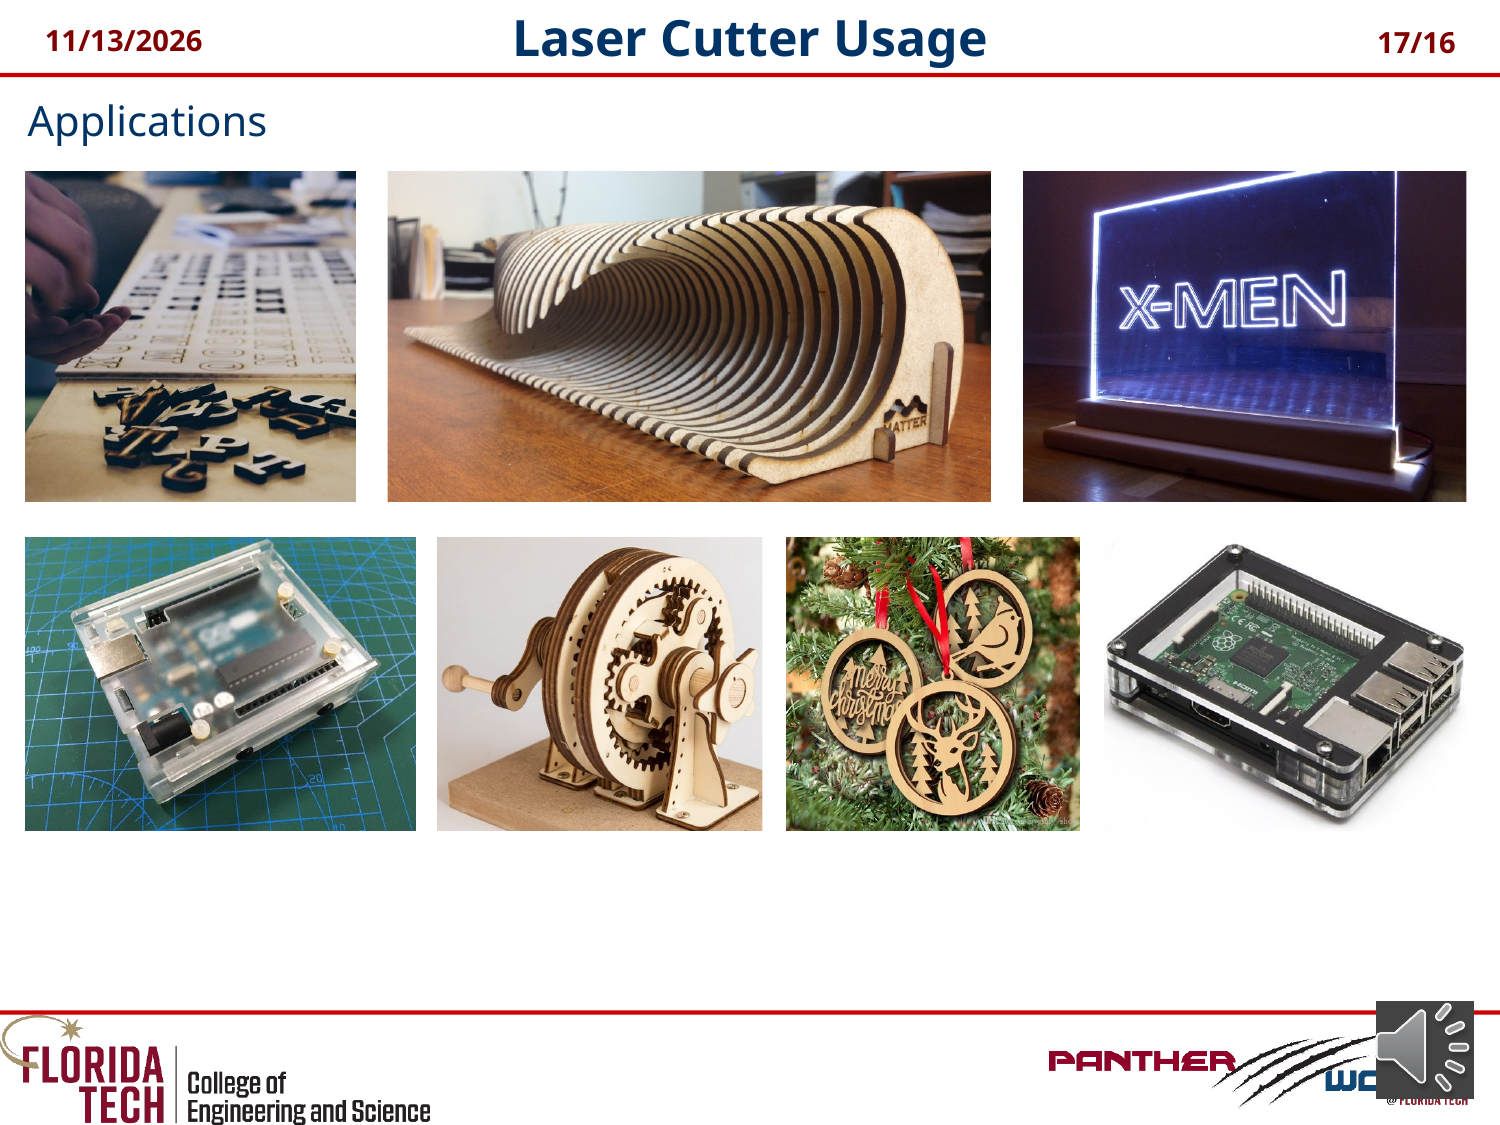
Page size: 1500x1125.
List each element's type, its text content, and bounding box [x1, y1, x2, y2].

picture [436, 537, 763, 831]
picture [24, 171, 356, 503]
picture [387, 171, 992, 503]
picture [1103, 537, 1467, 831]
title Laser Cutter Usage [149, 12, 1351, 76]
list Applications [12, 87, 763, 951]
picture [24, 537, 416, 831]
picture [1022, 171, 1467, 503]
picture [1049, 999, 1476, 1109]
picture [786, 537, 1080, 831]
picture [0, 1015, 430, 1125]
